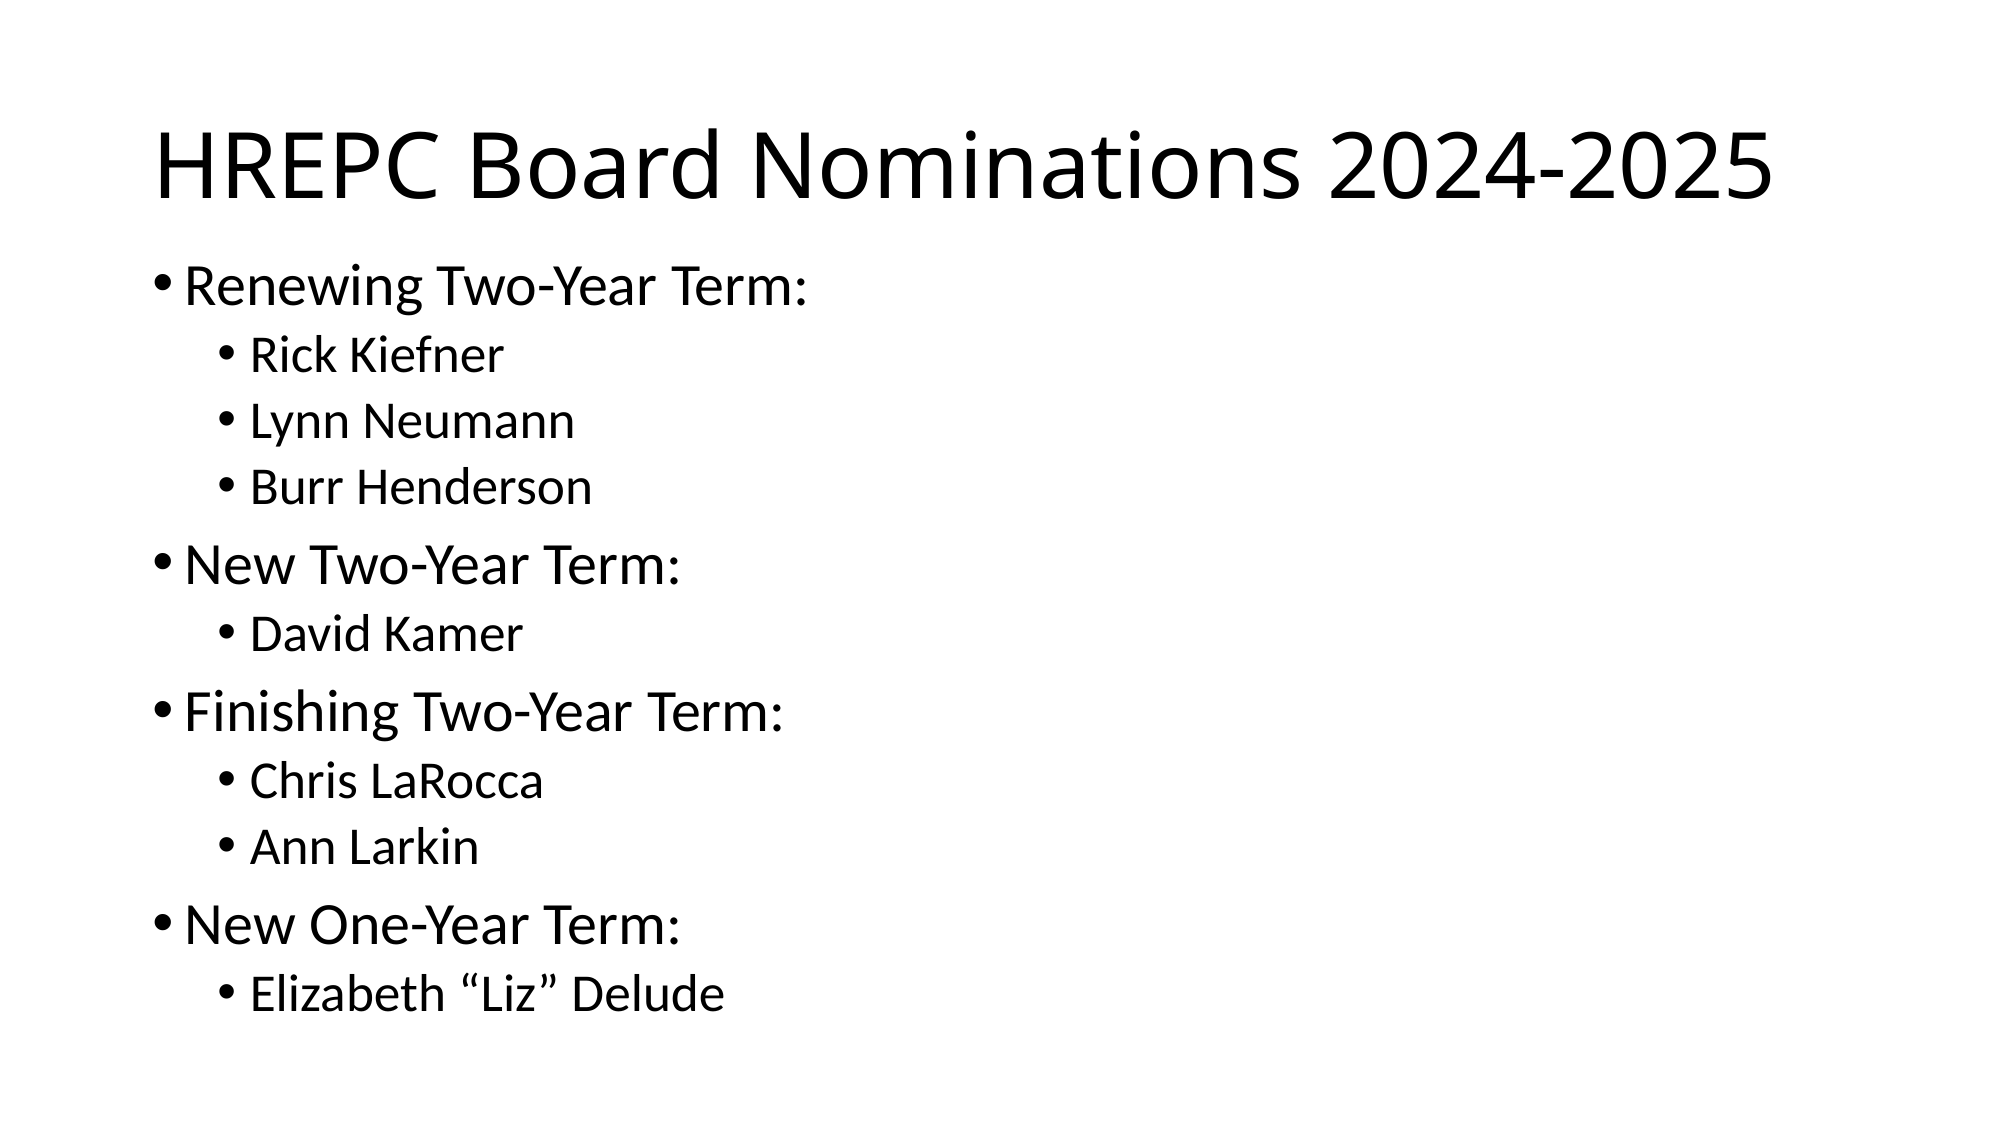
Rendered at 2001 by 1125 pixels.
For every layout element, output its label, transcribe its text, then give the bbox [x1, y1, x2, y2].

list Renewing Two-Year Term: Rick Kiefner Lynn Neumann Burr Henderson New Two-Year Term: David Kamer Finishing Two-Year Term: Chris LaRocca Ann Larkin New One-Year Term: Elizabeth “Liz” Delude [137, 245, 1863, 1038]
title HREPC Board Nominations 2024-2025 [137, 59, 1863, 245]
